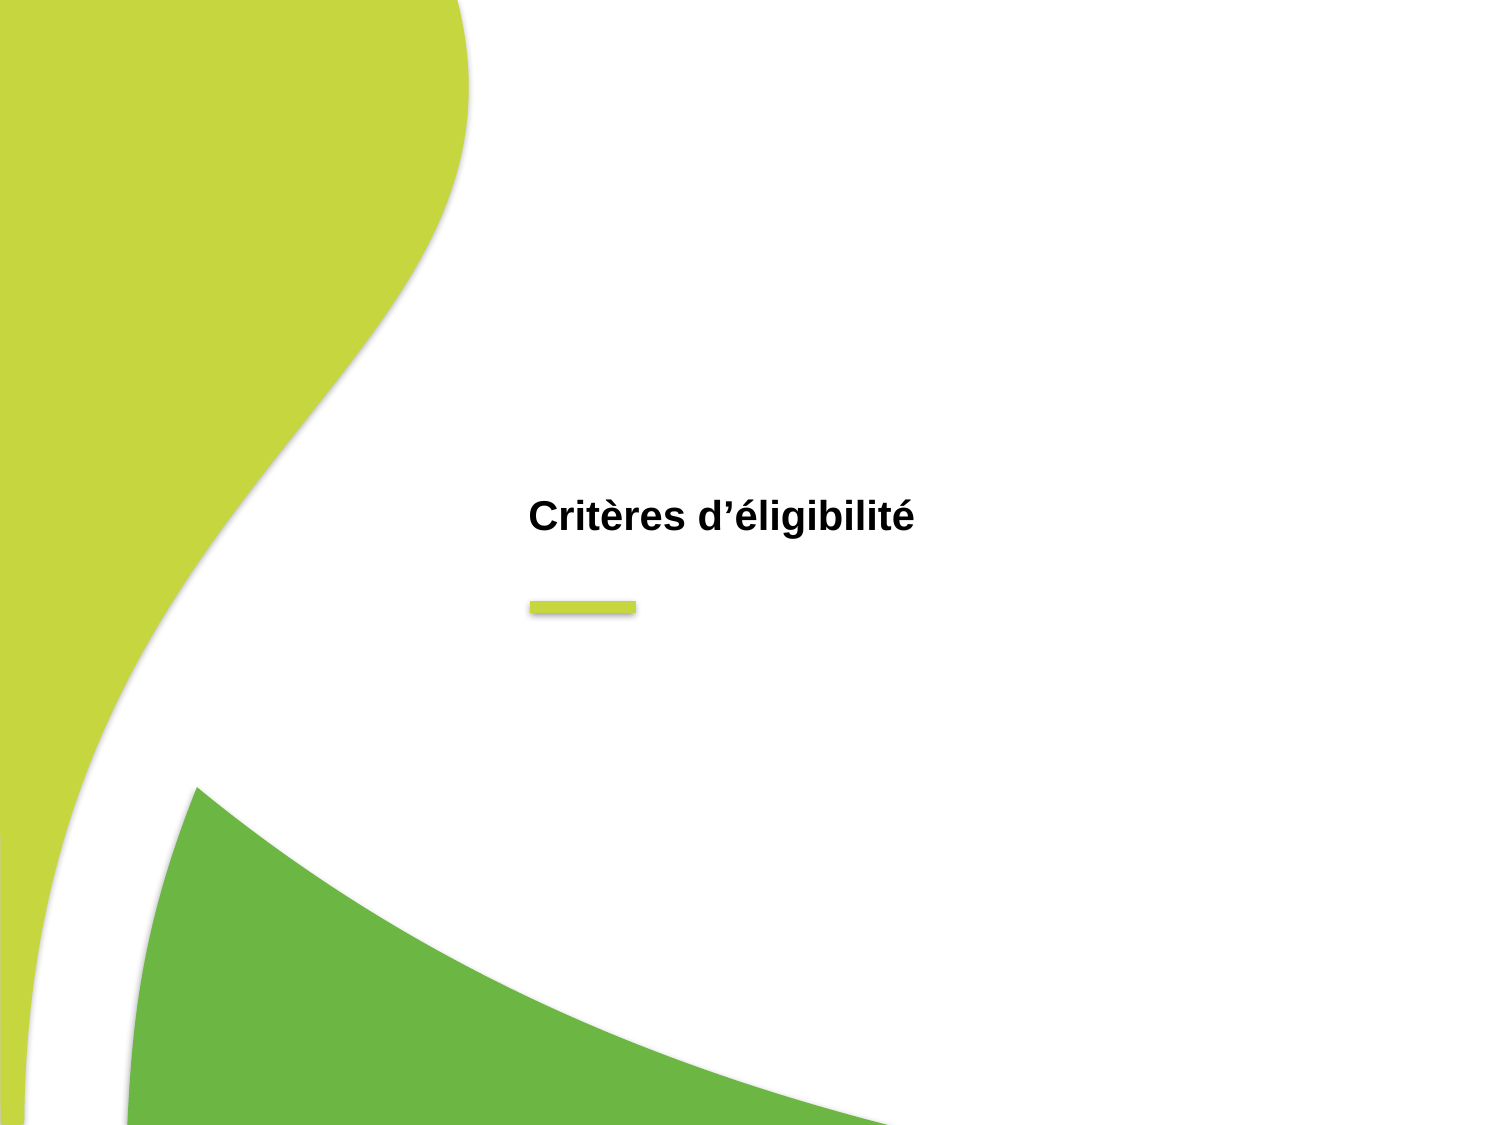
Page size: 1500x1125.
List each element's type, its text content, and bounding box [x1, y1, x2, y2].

list Critères d’éligibilité [528, 481, 1400, 716]
